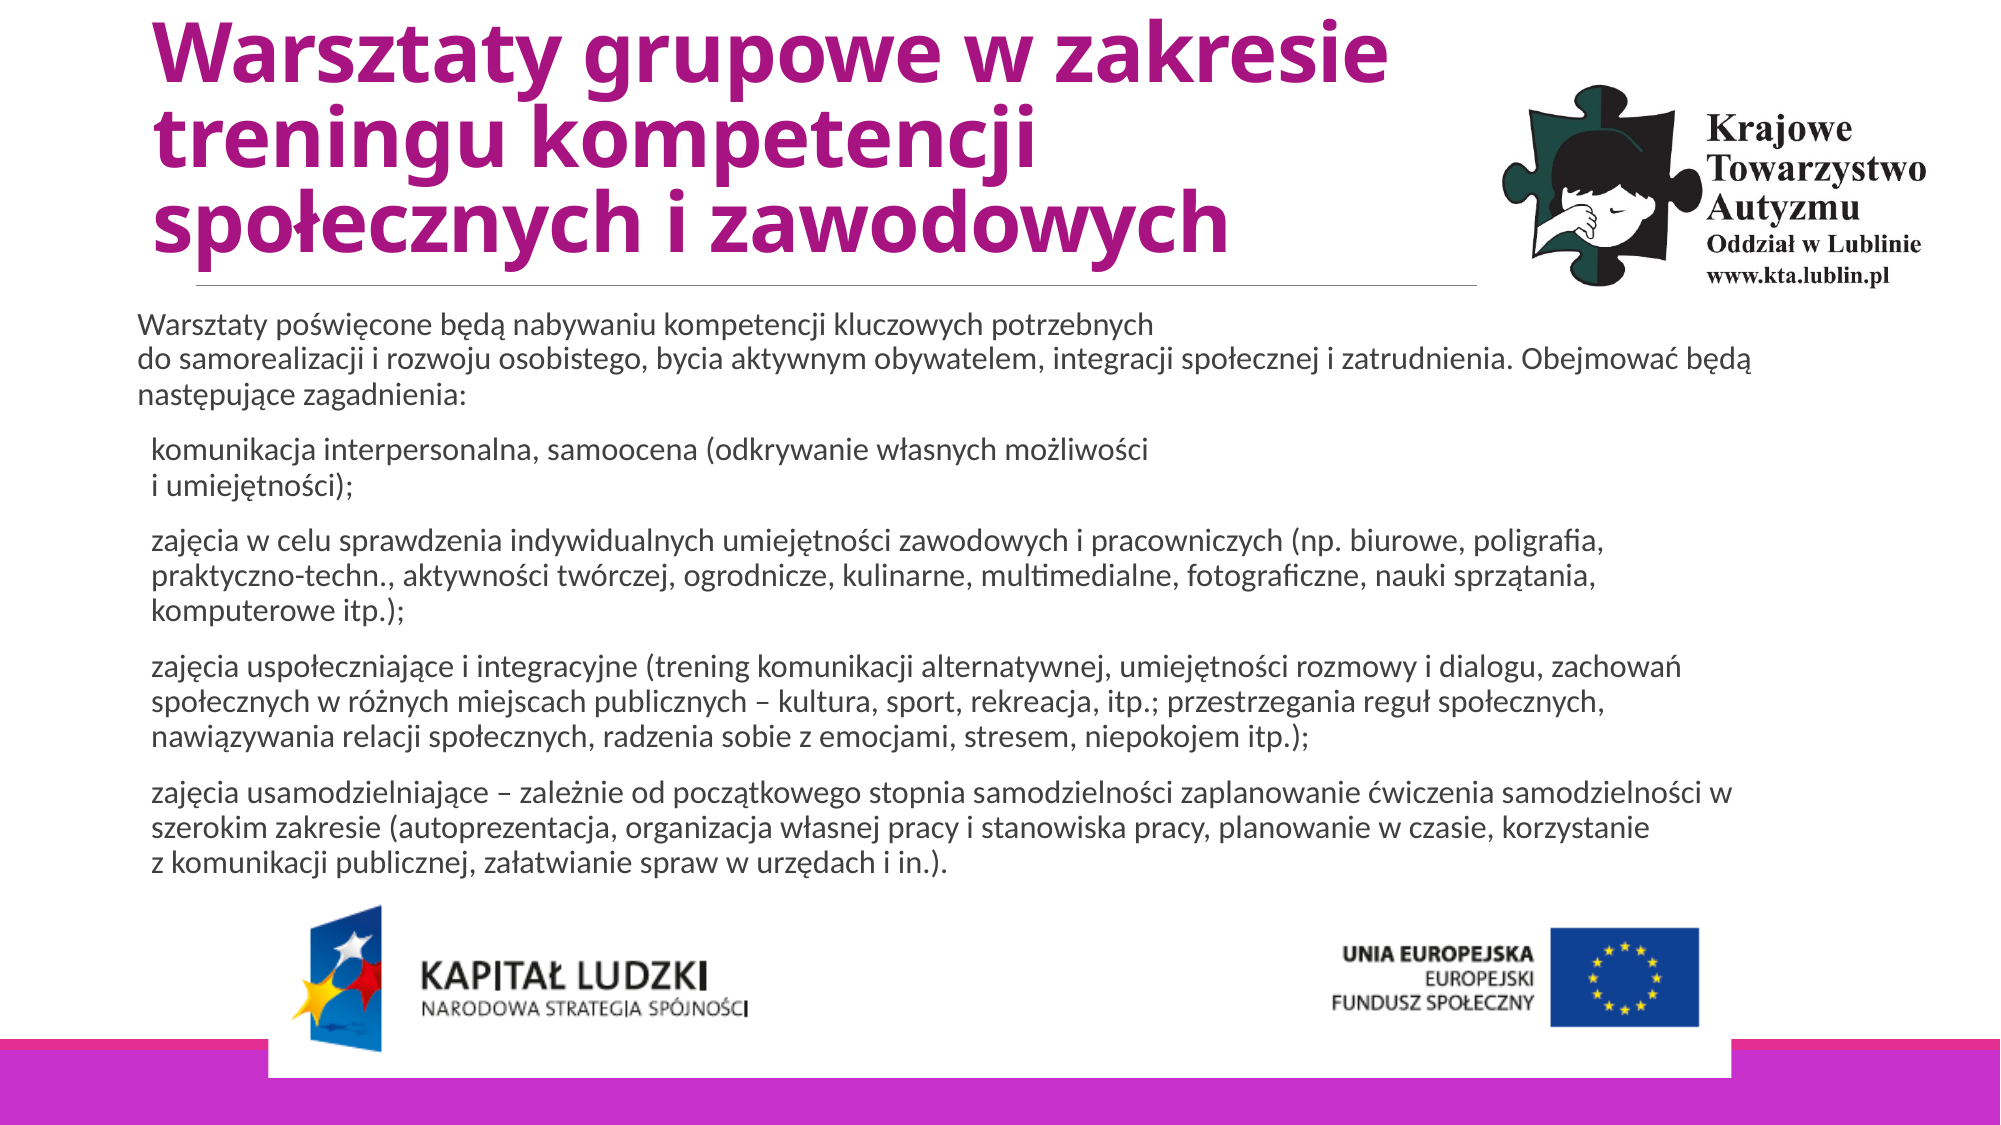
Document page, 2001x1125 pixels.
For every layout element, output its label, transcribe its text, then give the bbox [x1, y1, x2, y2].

title Warsztaty grupowe w zakresie treningu kompetencji społecznych i zawodowych [137, 59, 1476, 278]
list Warsztaty poświęcone będą nabywaniu kompetencji kluczowych potrzebnych do samorealizacji i rozwoju osobistego, bycia aktywnym obywatelem, integracji społecznej i zatrudnienia. Obejmować będą następujące zagadnienia: komunikacja interpersonalna, samoocena (odkrywanie własnych możliwości i umiejętności); zajęcia w celu sprawdzenia indywidualnych umiejętności zawodowych i pracowniczych (np. biurowe, poligrafia, praktyczno-techn., aktywności twórczej, ogrodnicze, kulinarne, multimedialne, fotograficzne, nauki sprzątania, komputerowe itp.); zajęcia uspołeczniające i integracyjne (trening komunikacji alternatywnej, umiejętności rozmowy i dialogu, zachowań społecznych w różnych miejscach publicznych – kultura, sport, rekreacja, itp.; przestrzegania reguł społecznych, nawiązywania relacji społecznych, radzenia sobie z emocjami, stresem, niepokojem itp.); zajęcia usamodzielniające – zależnie od początkowego stopnia samodzielności zaplanowanie ćwiczenia samodzielności w szerokim zakresie (autoprezentacja, organizacja własnej pracy i stanowiska pracy, planowanie w czasie, korzystanie z komunikacji publicznej, załatwianie spraw w urzędach i in.). [137, 299, 1755, 893]
picture [1476, 59, 1959, 311]
picture [267, 891, 1732, 1079]
